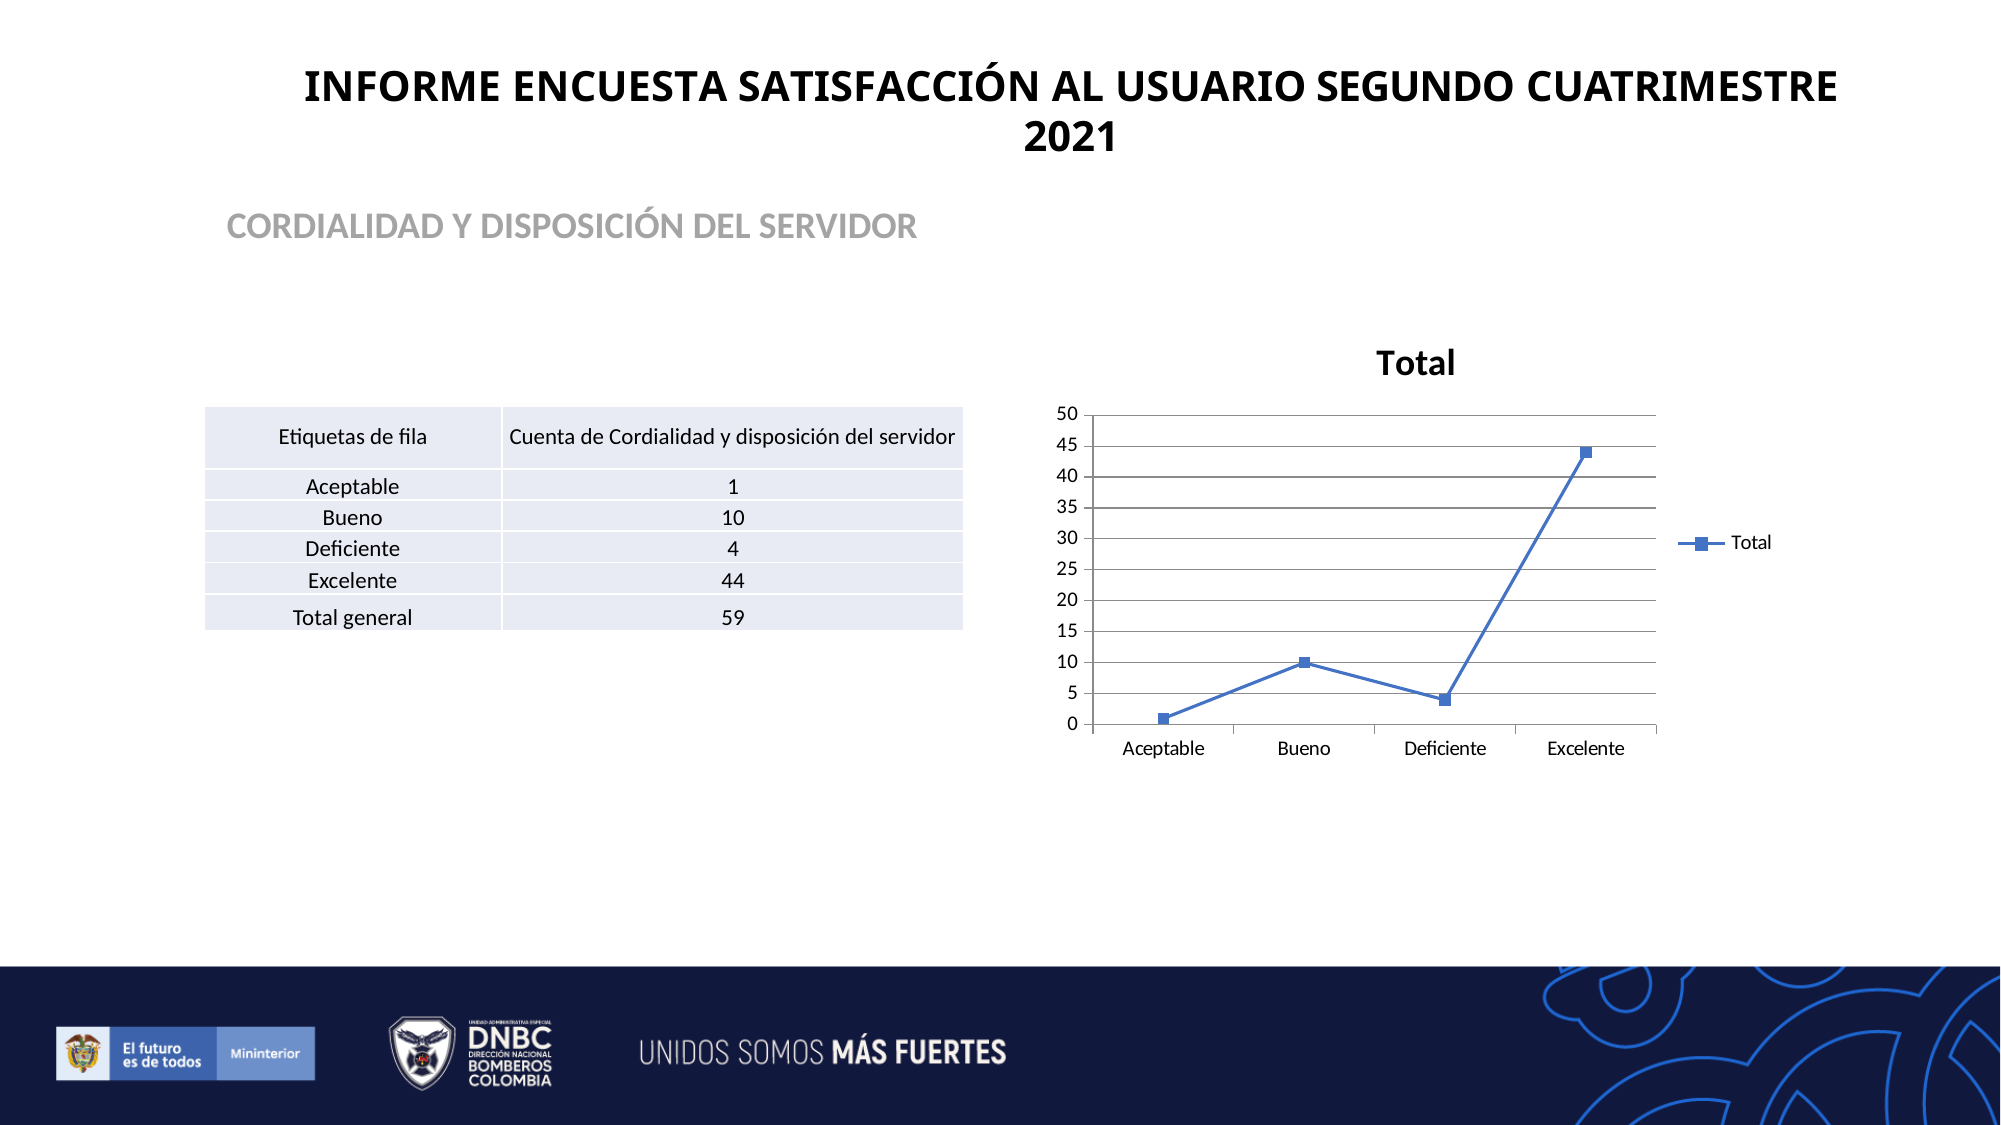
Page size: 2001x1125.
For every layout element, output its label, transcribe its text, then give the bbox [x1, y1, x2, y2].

table_header Cuenta de Cordialidad y disposición del servidor [503, 407, 963, 468]
table_cell 44 [503, 563, 963, 593]
table_cell Bueno [205, 501, 501, 530]
text_box CORDIALIDAD Y DISPOSICIÓN DEL SERVIDOR [224, 204, 944, 247]
chart [1041, 318, 1792, 769]
table_header Etiquetas de fila [205, 407, 501, 468]
title INFORME ENCUESTA SATISFACCIÓN AL USUARIO SEGUNDO CUATRIMESTRE 2021 [76, 15, 1852, 204]
table_cell 59 [503, 595, 963, 630]
table_cell Excelente [205, 563, 501, 593]
table_cell Aceptable [205, 470, 501, 499]
table_cell Total general [205, 595, 501, 630]
table_cell 10 [503, 501, 963, 530]
table_cell Deficiente [205, 532, 501, 562]
picture [0, 0, 2001, 1125]
table_cell 1 [503, 470, 963, 499]
table_cell 4 [503, 532, 963, 562]
